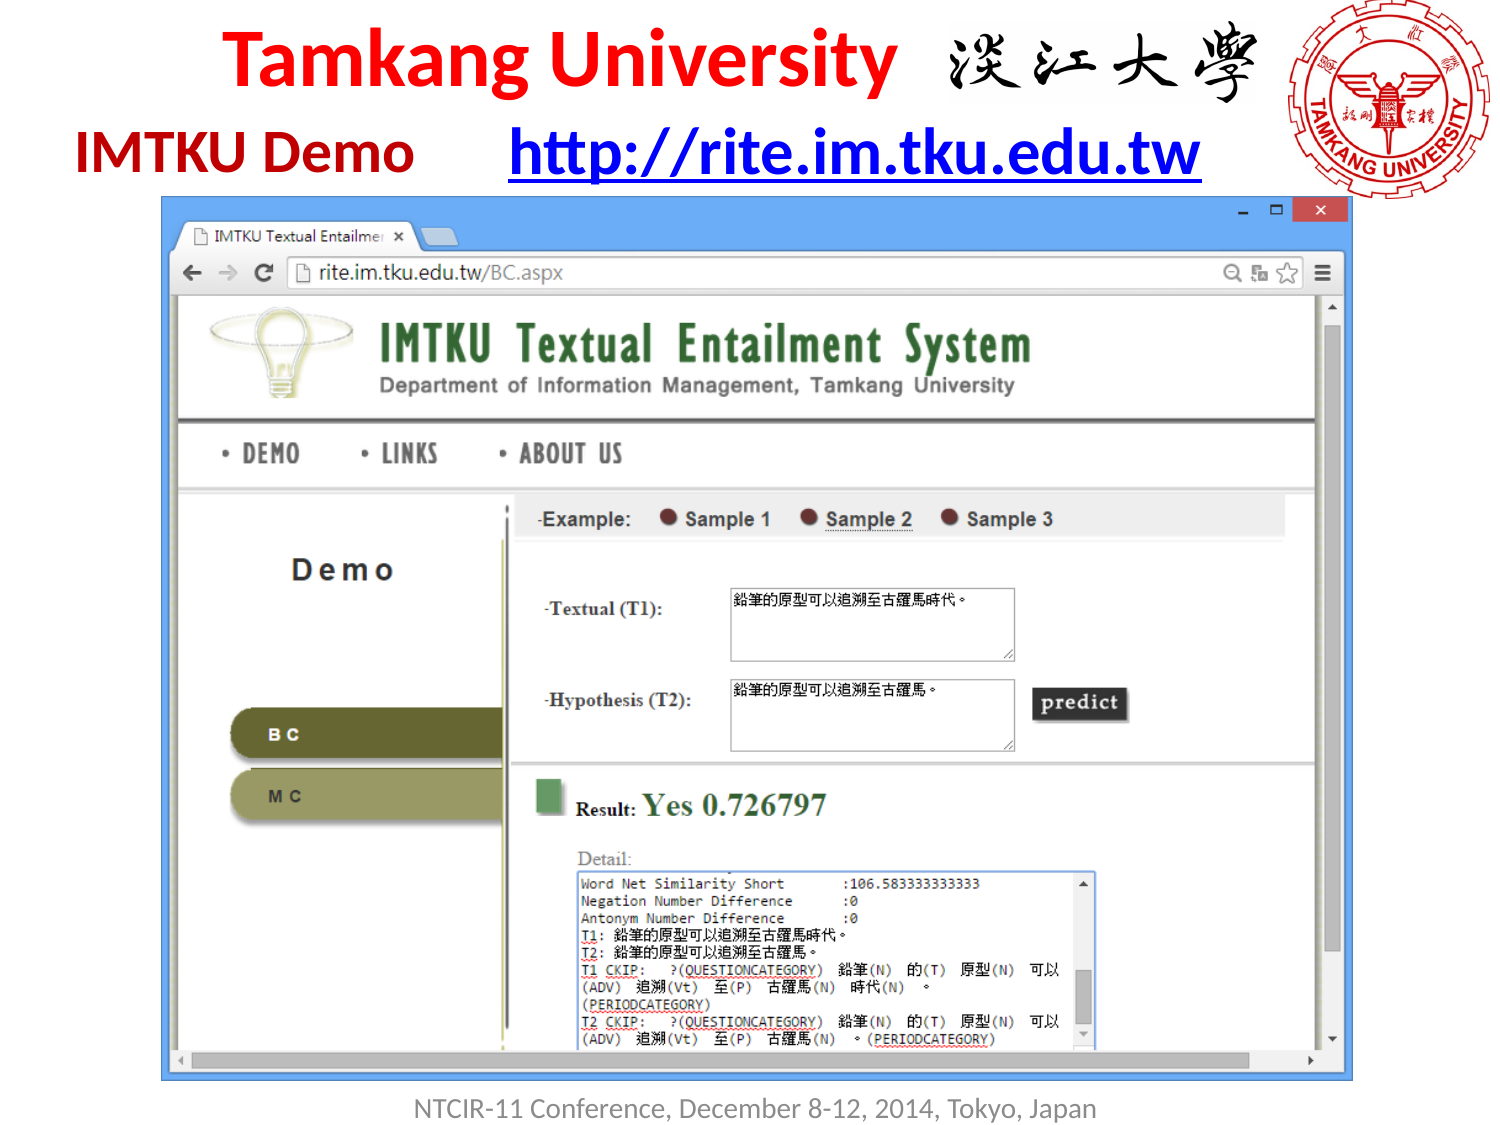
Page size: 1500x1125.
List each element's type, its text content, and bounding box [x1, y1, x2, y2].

text_box IMTKU Demo [0, 102, 491, 195]
text_box Tamkang University [147, 0, 975, 111]
text_box NTCIR-11 Conference, December 8-12, 2014, Tokyo, Japan [58, 1082, 1453, 1122]
picture [950, 21, 1257, 103]
text_box http://rite.im.tku.edu.tw [491, 110, 1257, 194]
picture [161, 0, 1490, 1081]
